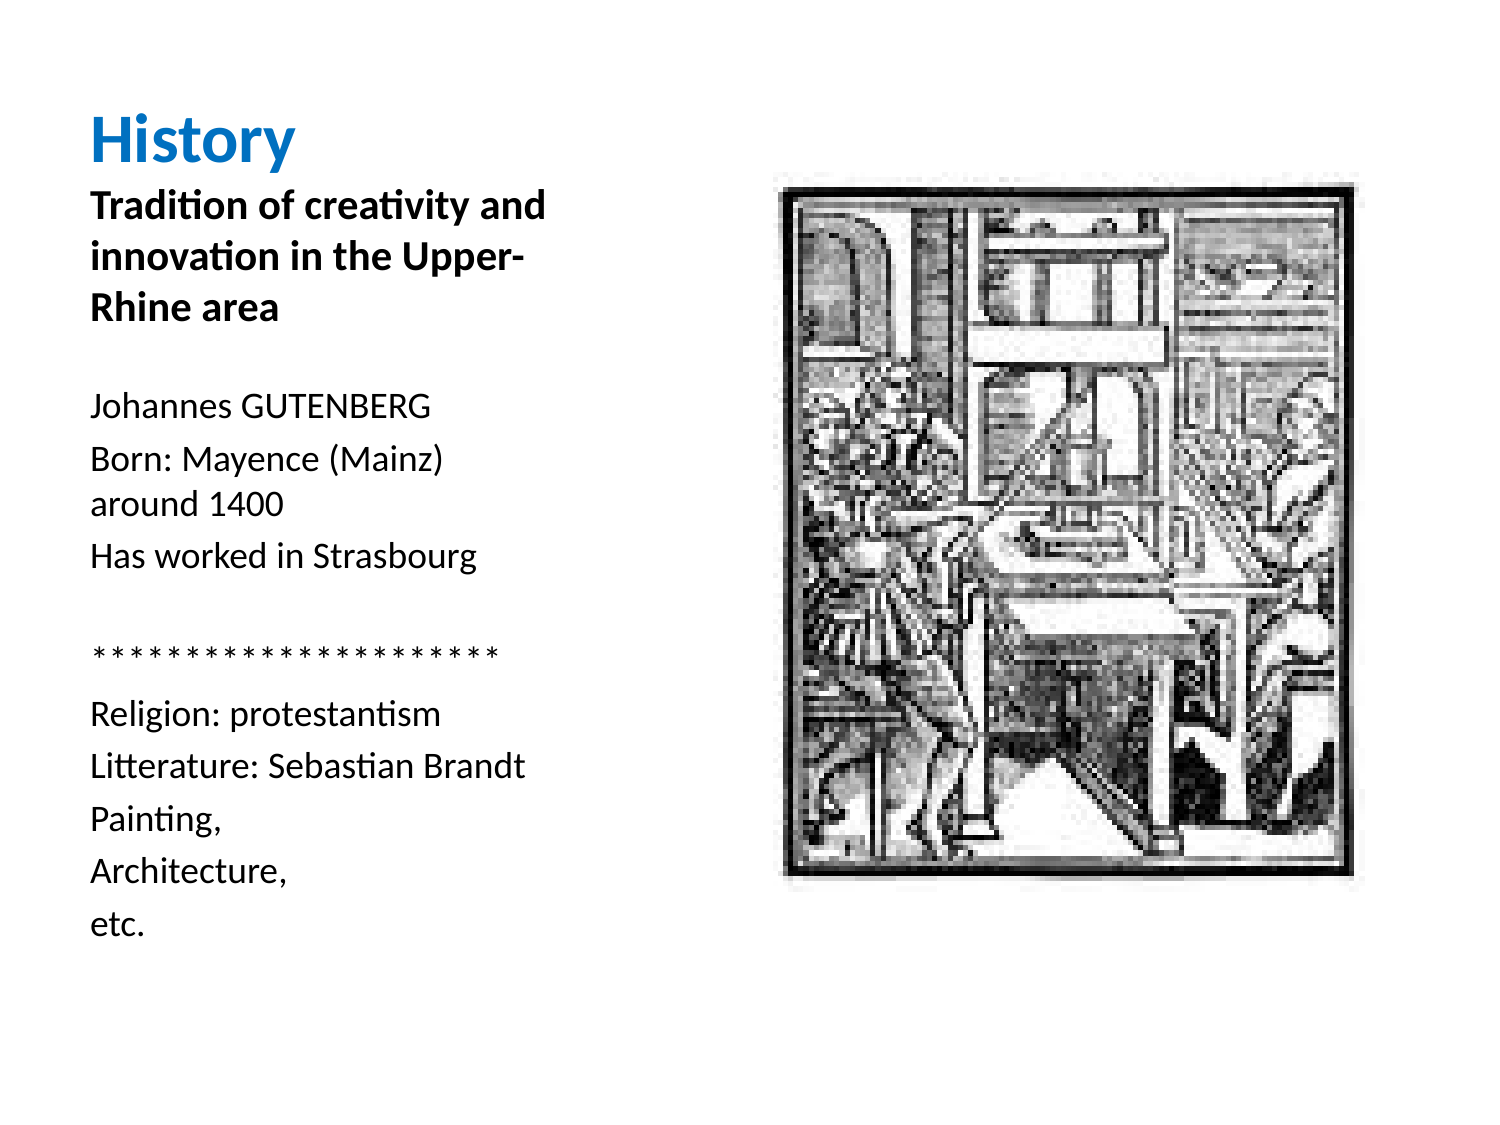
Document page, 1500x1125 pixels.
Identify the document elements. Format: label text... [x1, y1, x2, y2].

list Johannes GUTENBERG Born: Mayence (Mainz) around 1400 Has worked in Strasbourg ********************** Religion: protestantism Litterature: Sebastian Brandt Painting, Architecture, etc. [75, 373, 569, 1005]
title History Tradition of creativity and innovation in the Upper-Rhine area [75, 44, 569, 338]
picture [773, 172, 1365, 892]
